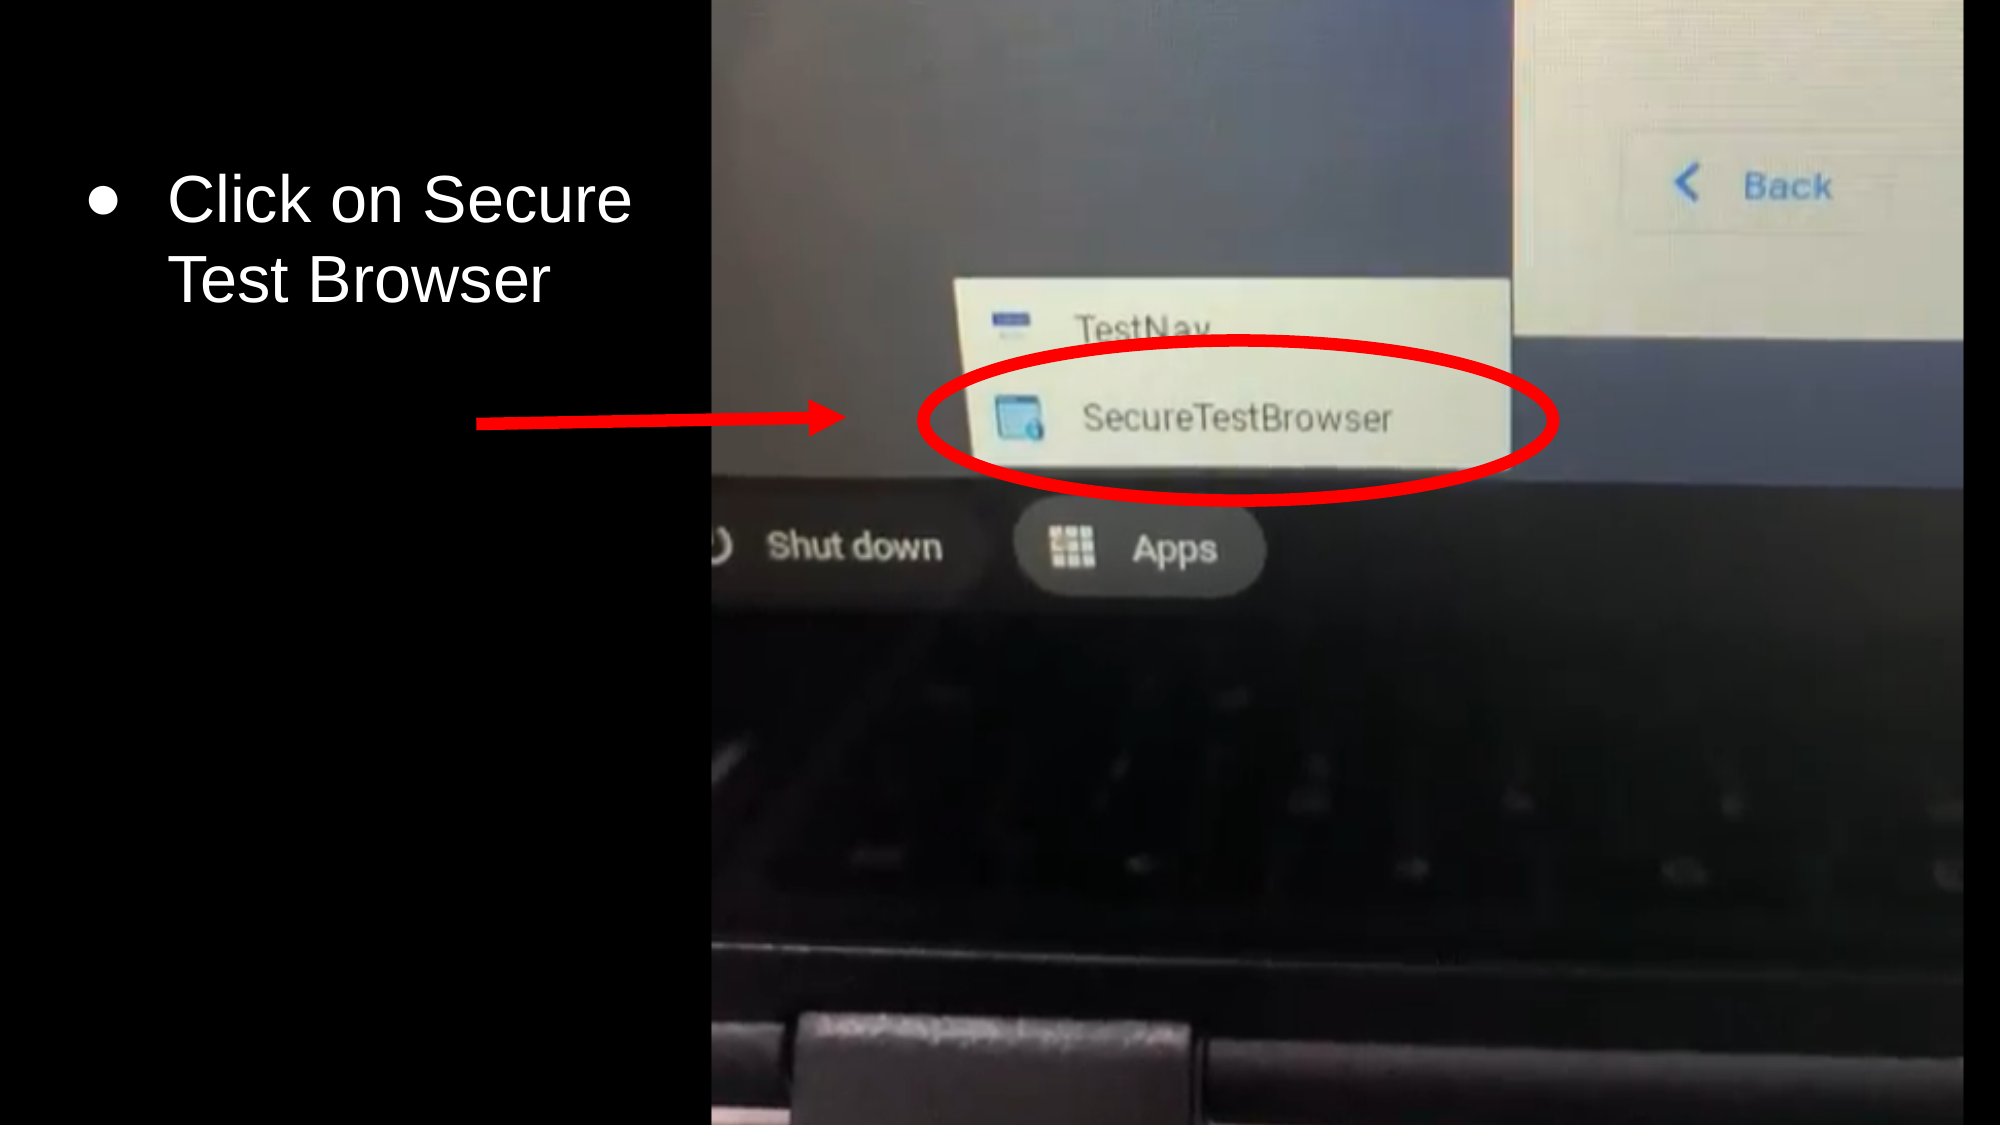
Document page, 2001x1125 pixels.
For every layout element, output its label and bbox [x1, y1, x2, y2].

text_box [476, 416, 847, 425]
picture [0, 0, 2000, 1125]
